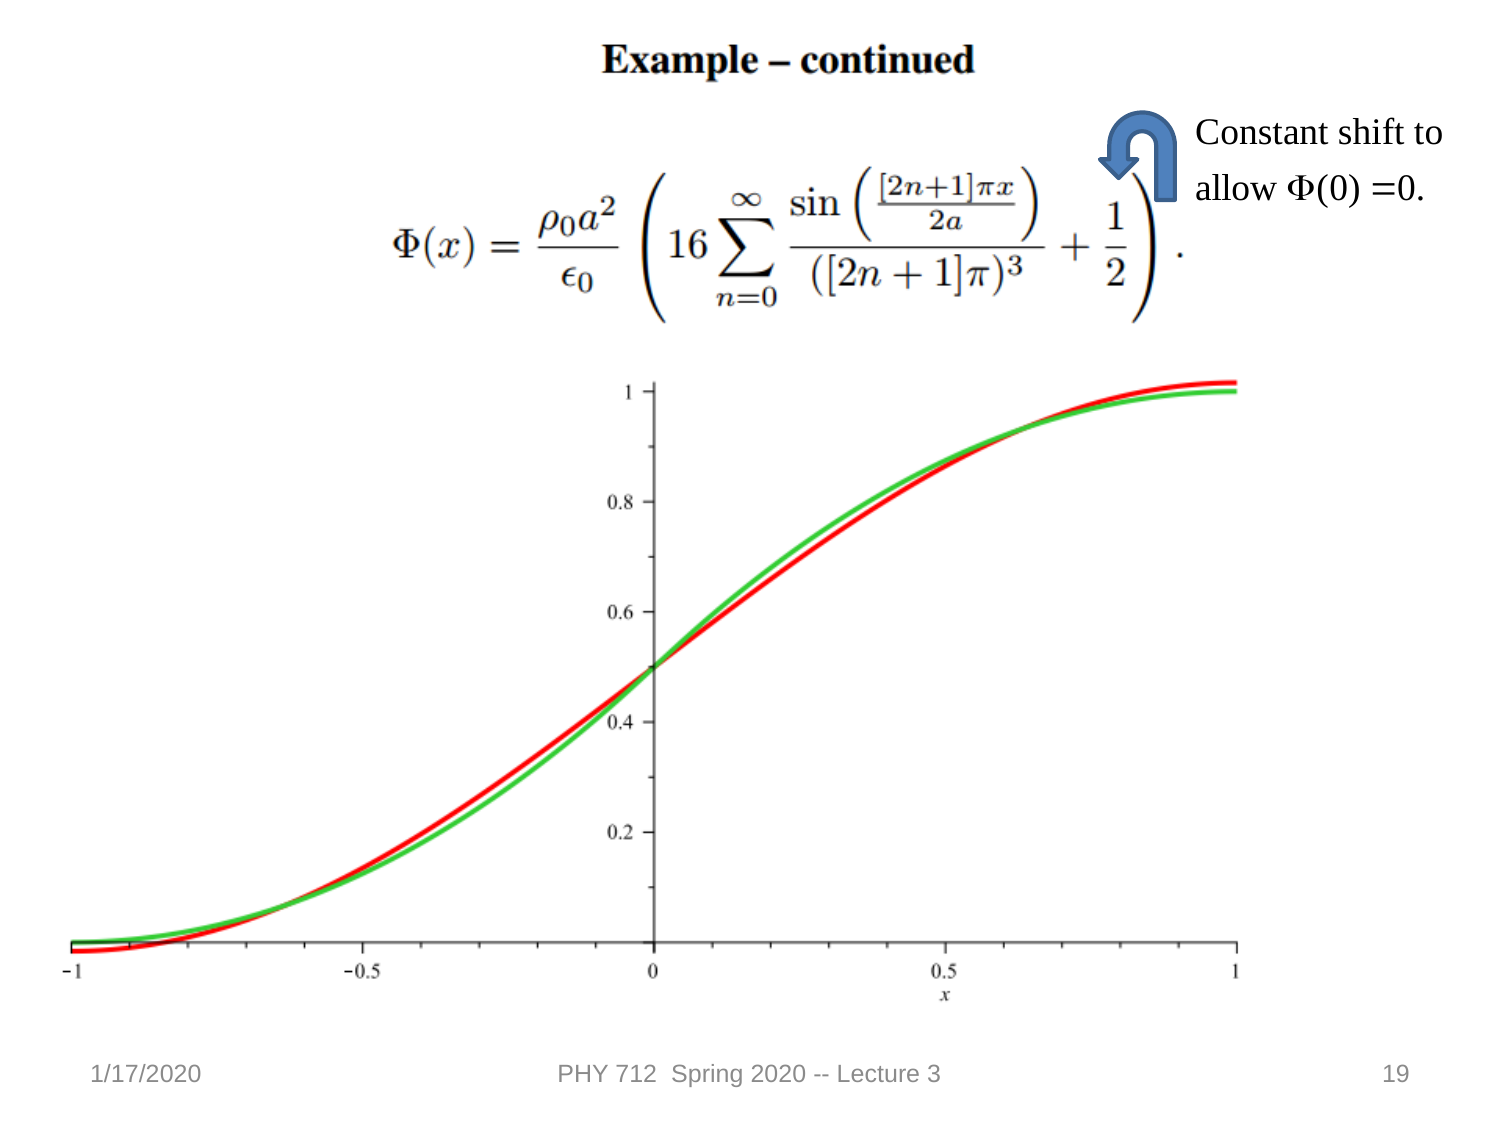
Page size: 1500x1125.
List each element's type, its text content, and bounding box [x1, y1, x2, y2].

slide_number 19 [1074, 1042, 1425, 1103]
footer PHY 712 Spring 2020 -- Lecture 3 [512, 1051, 988, 1103]
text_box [1191, 112, 1449, 215]
picture [24, 0, 1321, 1043]
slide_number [75, 1051, 425, 1103]
